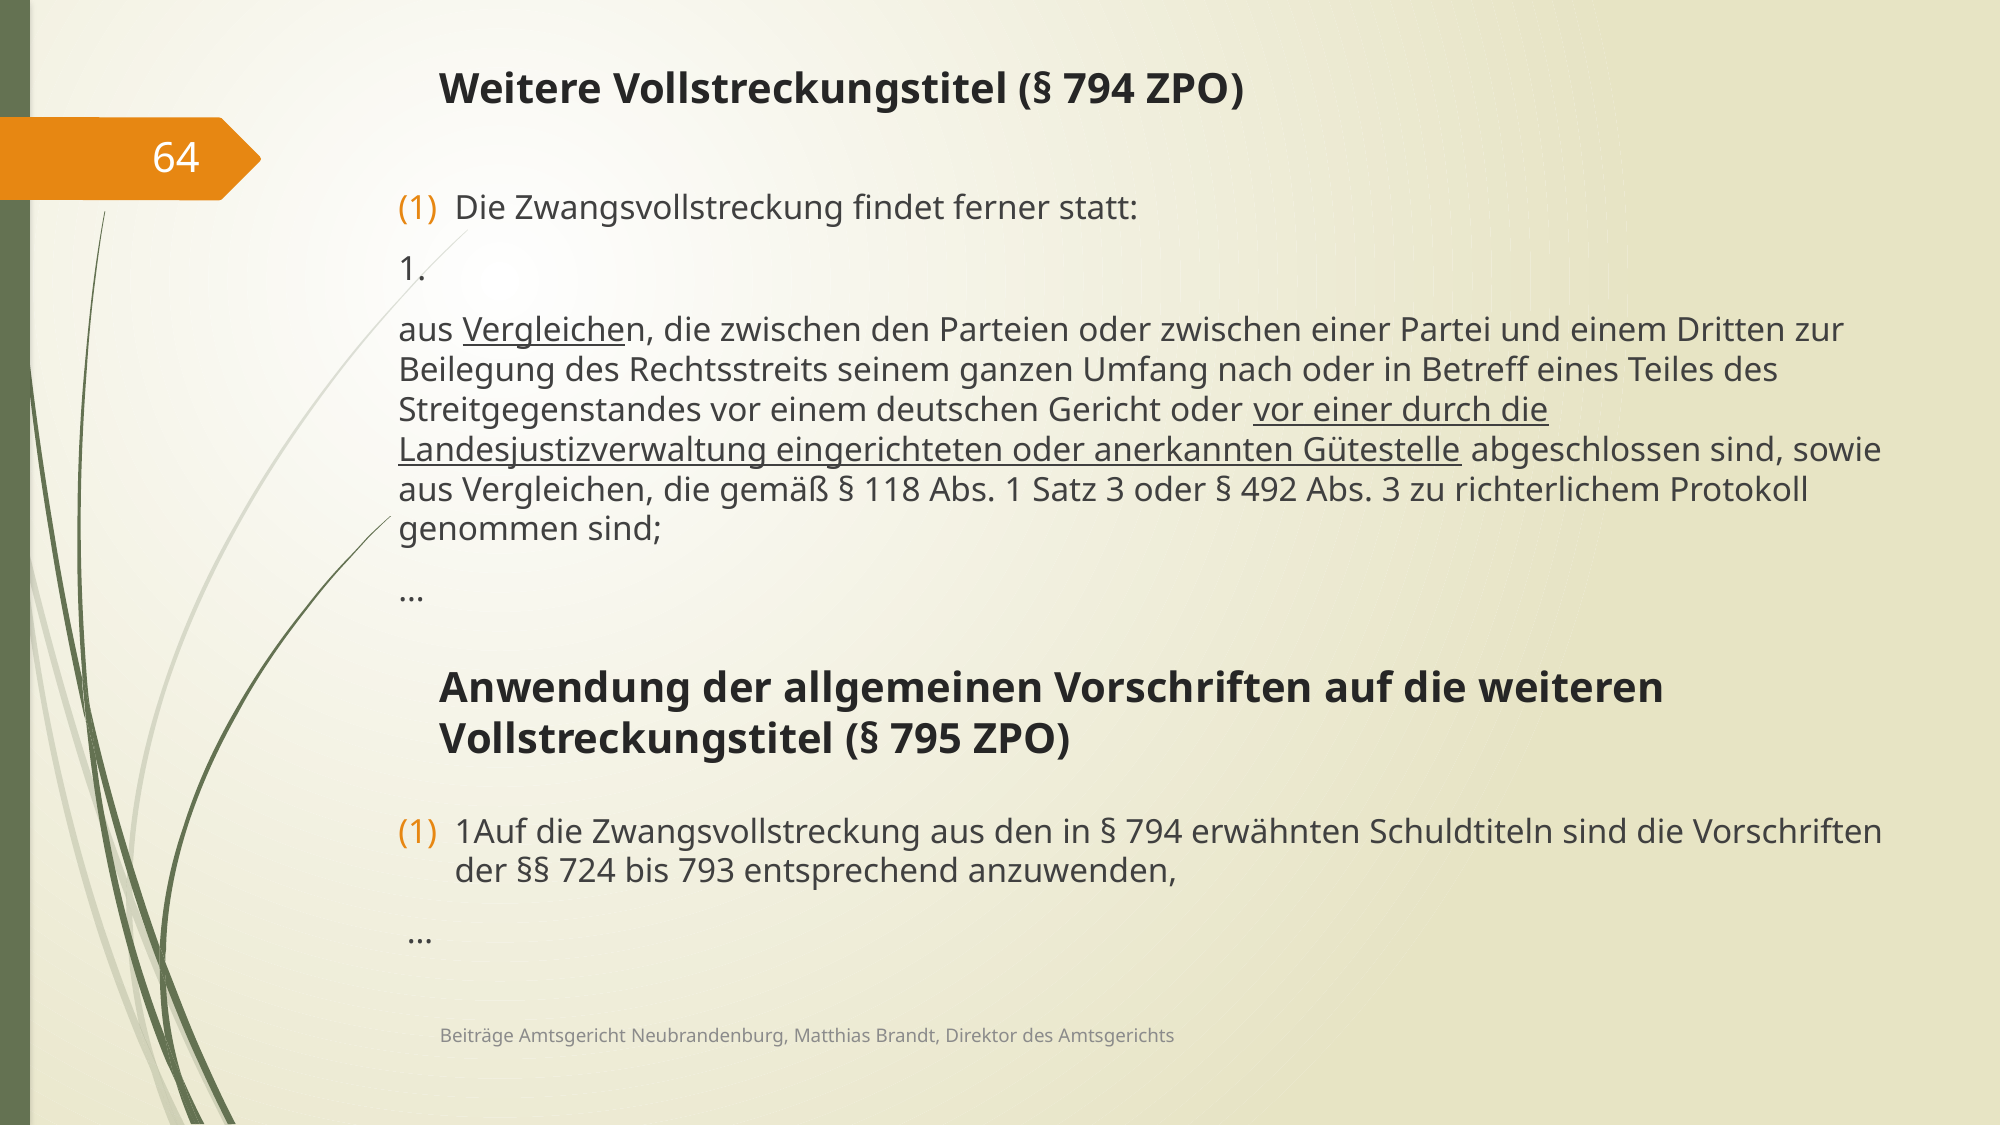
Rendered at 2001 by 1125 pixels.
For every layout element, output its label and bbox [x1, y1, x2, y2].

footer [424, 1006, 1675, 1067]
slide_number [87, 129, 216, 190]
title [424, 54, 1887, 265]
text_box [383, 653, 1928, 988]
list [383, 178, 1928, 637]
